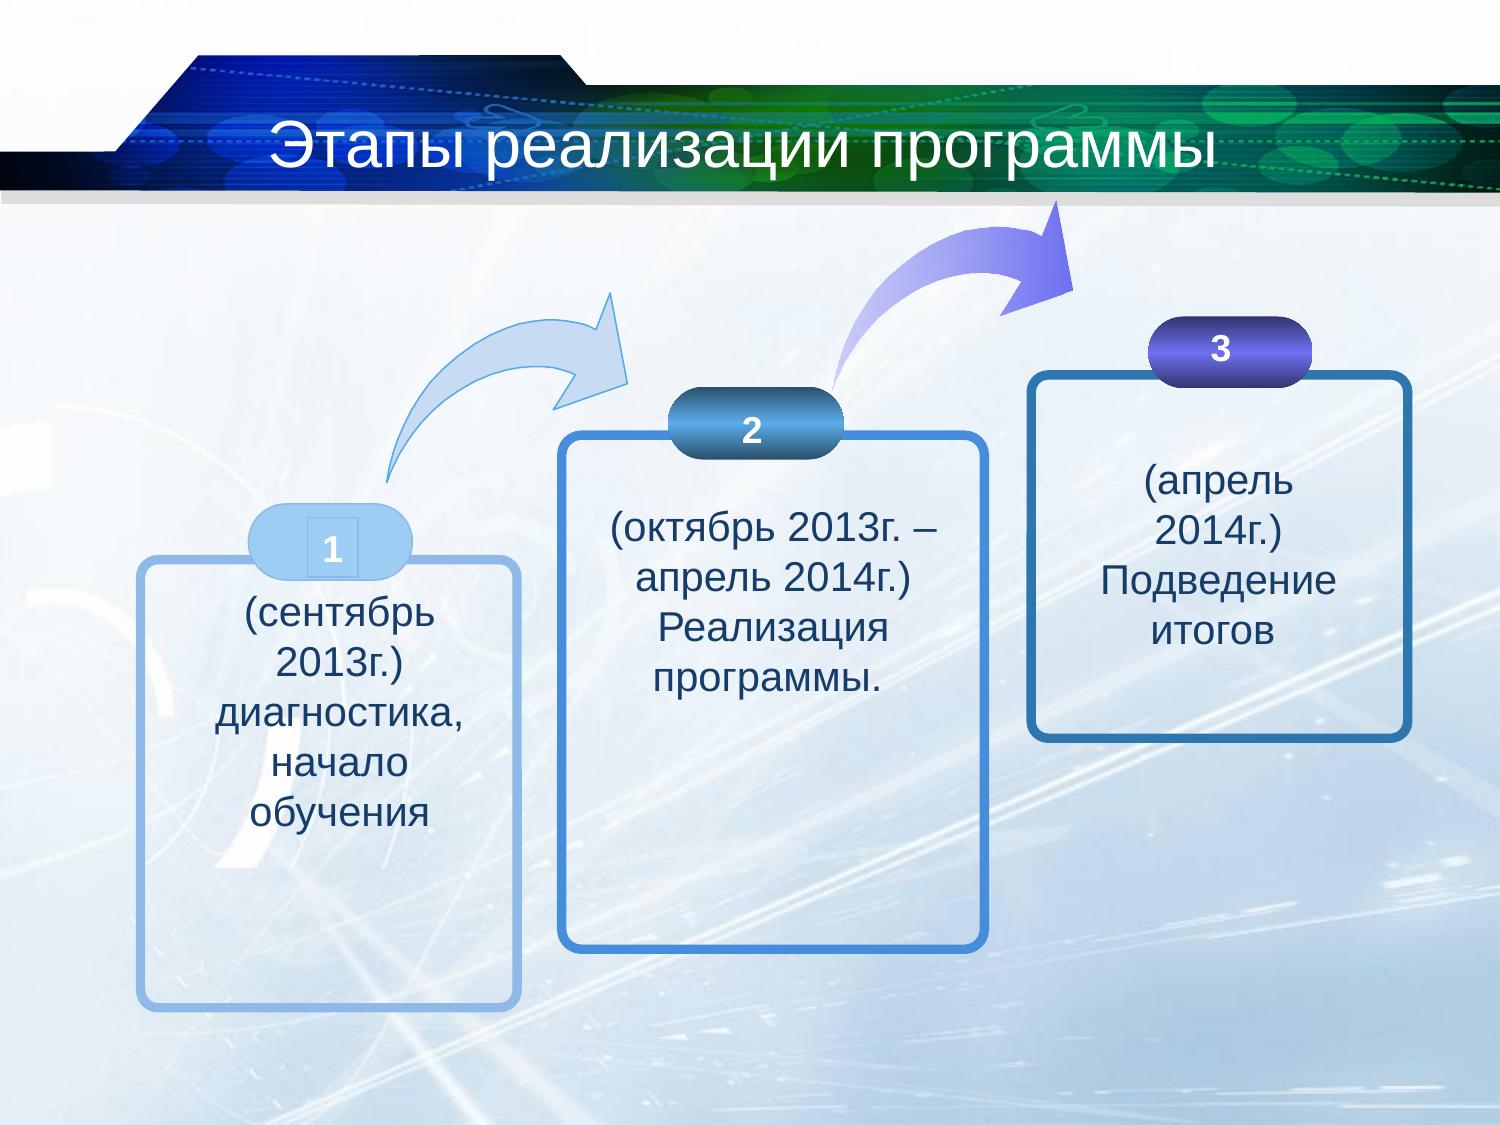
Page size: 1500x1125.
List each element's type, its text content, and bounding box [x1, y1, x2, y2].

picture [0, 0, 1500, 1125]
text_box 2 [726, 398, 778, 459]
text_box (октябрь 2013г. – апрель 2014г.) Реализация программы. [574, 492, 973, 757]
text_box (апрель 2014г.) Подведение итогов [1078, 445, 1360, 661]
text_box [140, 503, 518, 1008]
text_box 3 [1195, 316, 1247, 377]
text_box [1148, 316, 1313, 385]
text_box [561, 435, 985, 950]
title Этапы реализации программы [99, 94, 1388, 188]
text_box [1031, 374, 1408, 739]
text_box [832, 199, 1073, 390]
text_box [667, 386, 844, 460]
text_box [987, 385, 1338, 546]
text_box [385, 292, 629, 484]
